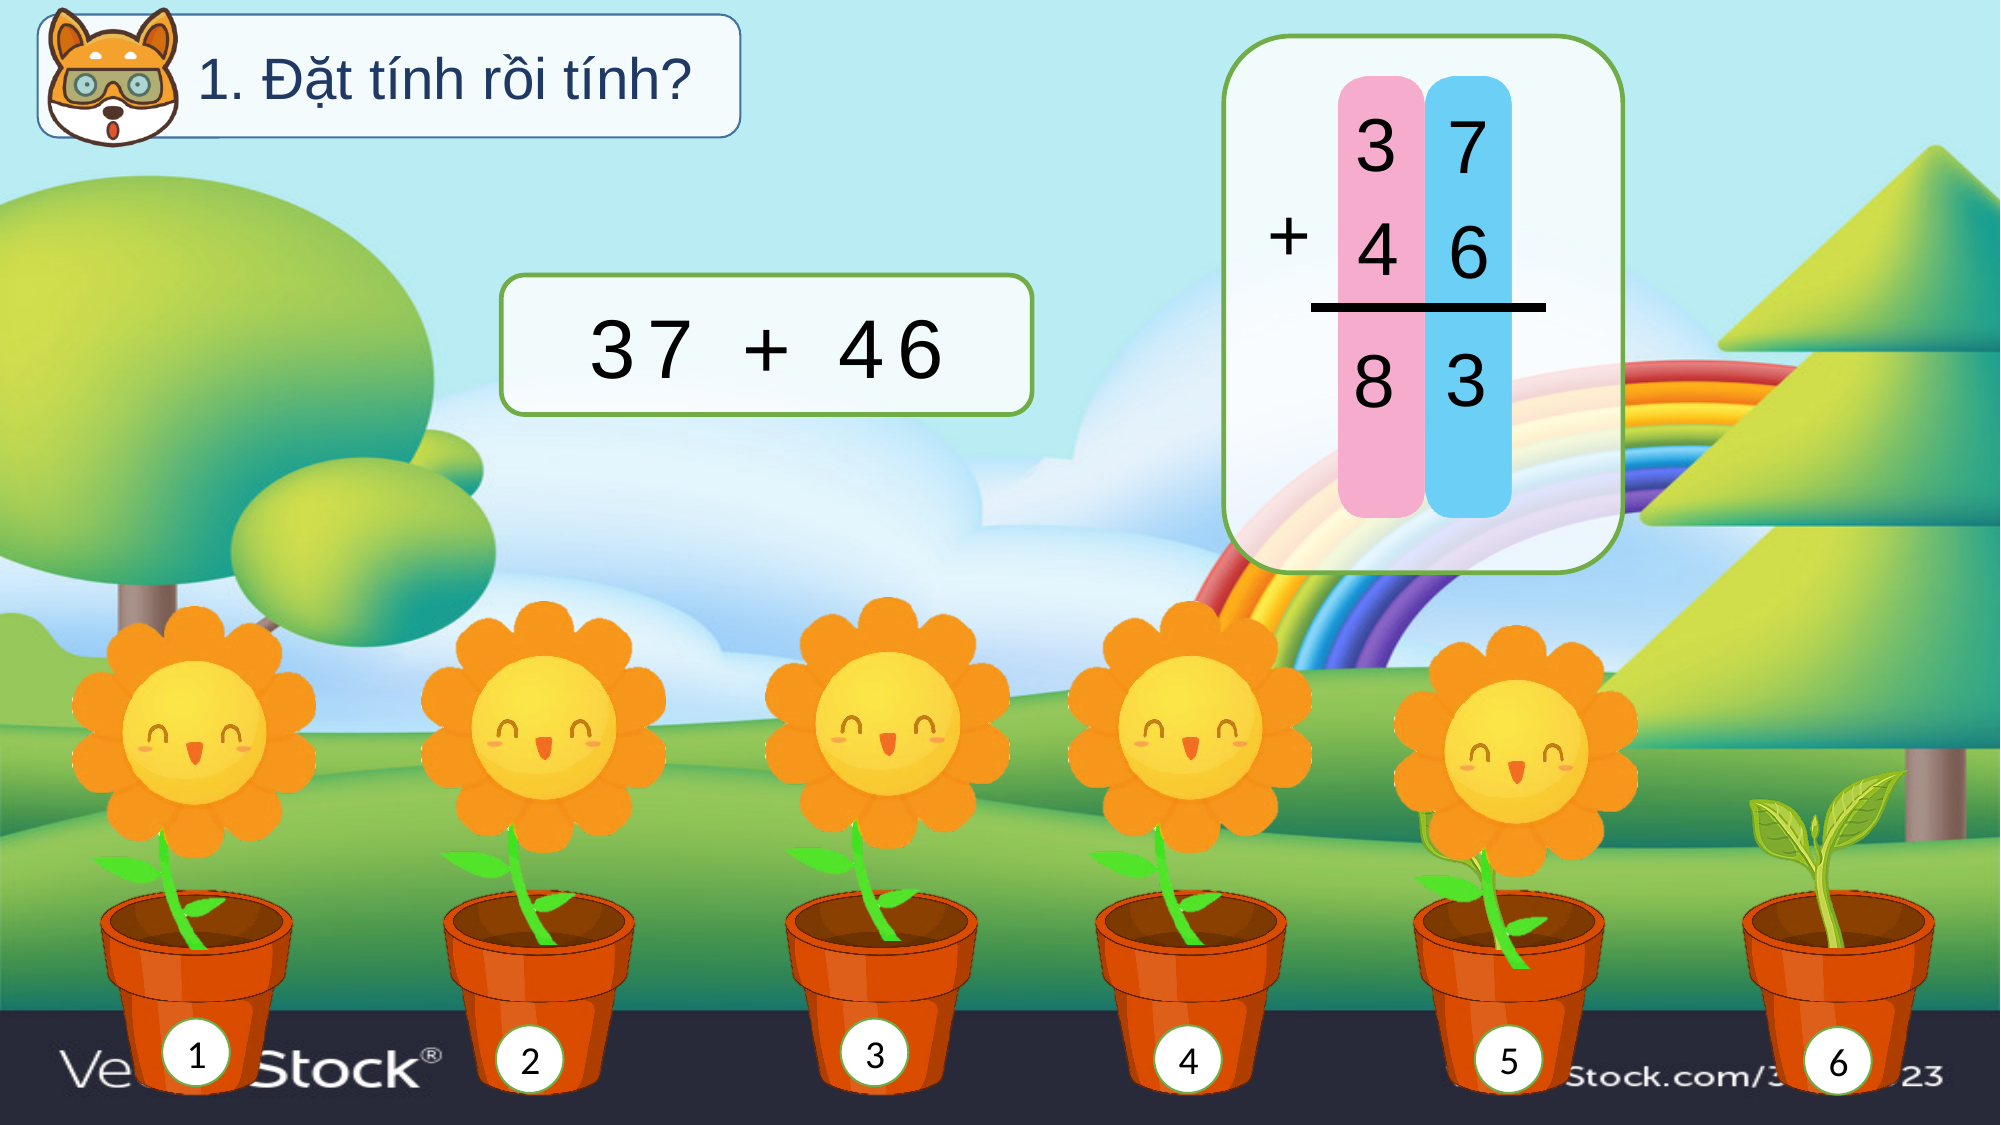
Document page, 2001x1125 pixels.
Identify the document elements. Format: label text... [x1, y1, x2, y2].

picture [1723, 763, 1953, 1125]
picture [1068, 601, 1312, 1125]
picture [1394, 625, 1638, 1125]
picture [765, 597, 1010, 1125]
text_box [1222, 34, 1624, 574]
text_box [1248, 75, 1546, 518]
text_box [37, 0, 741, 158]
picture [421, 601, 666, 1125]
picture [72, 606, 316, 1125]
text_box 37 + 46 [500, 273, 1034, 416]
